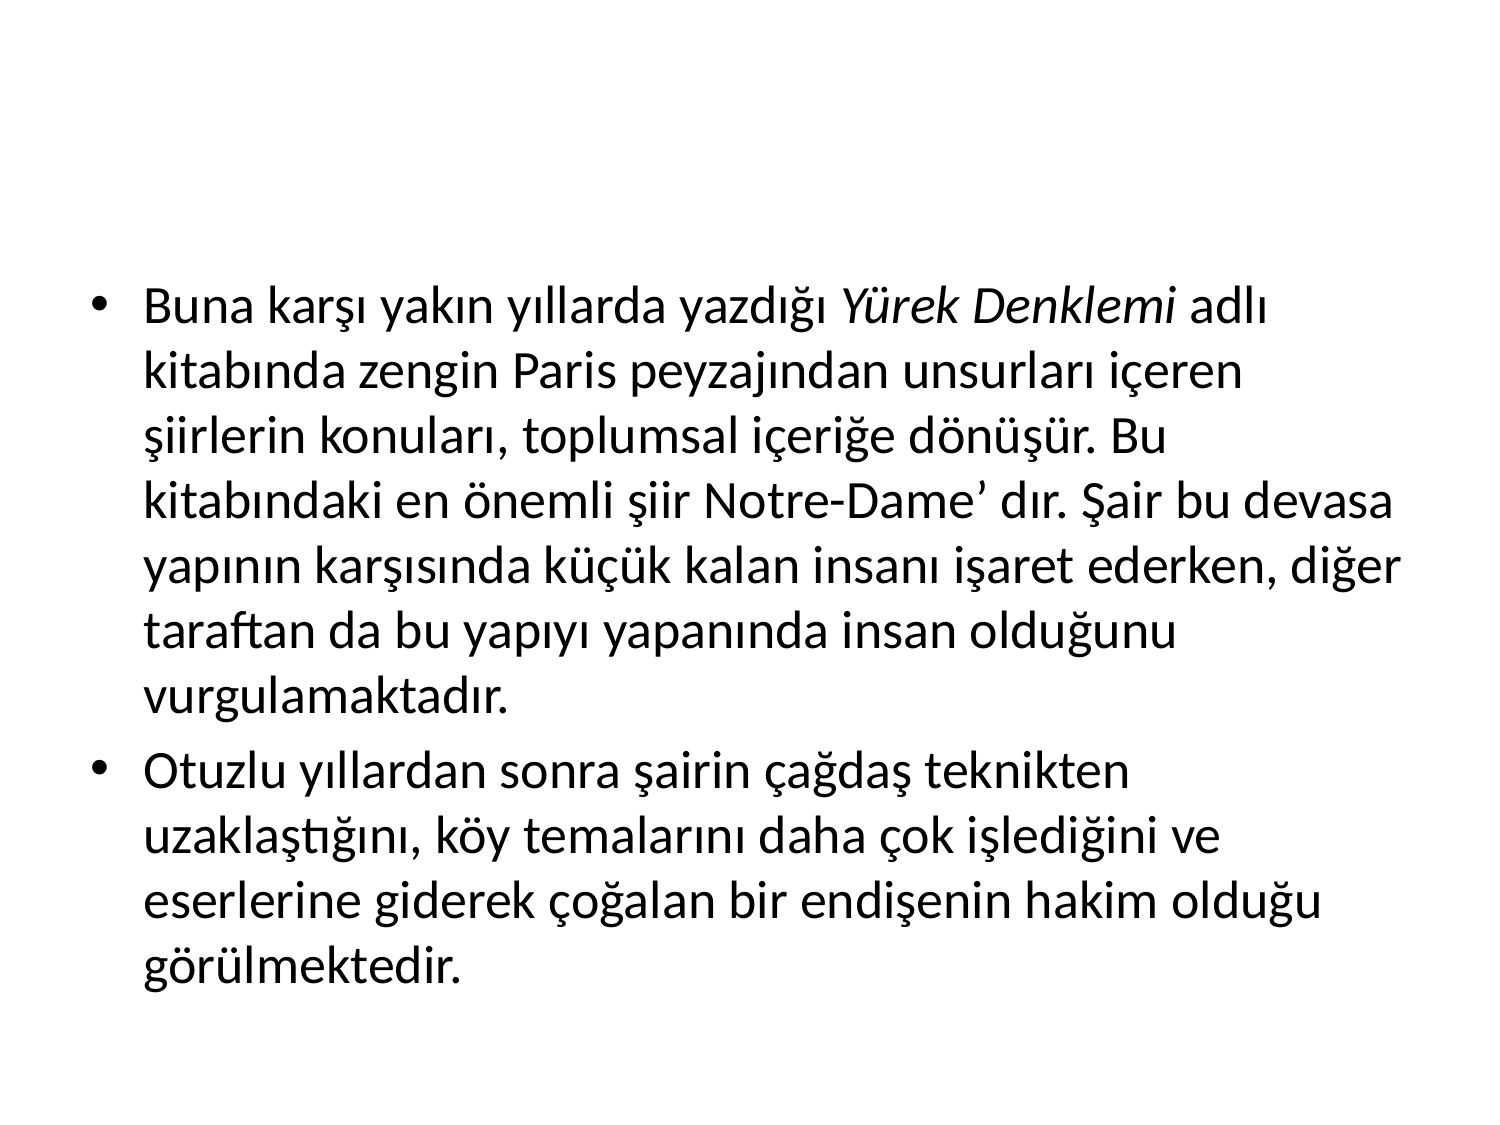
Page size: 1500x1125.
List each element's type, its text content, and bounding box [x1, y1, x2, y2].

list Buna karşı yakın yıllarda yazdığı Yürek Denklemi adlı kitabında zengin Paris peyzajından unsurları içeren şiirlerin konuları, toplumsal içeriğe dönüşür. Bu kitabındaki en önemli şiir Notre-Dame’ dır. Şair bu devasa yapının karşısında küçük kalan insanı işaret ederken, diğer taraftan da bu yapıyı yapanında insan olduğunu vurgulamaktadır. Otuzlu yıllardan sonra şairin çağdaş teknikten uzaklaştığını, köy temalarını daha çok işlediğini ve eserlerine giderek çoğalan bir endişenin hakim olduğu görülmektedir. [75, 262, 1425, 1005]
